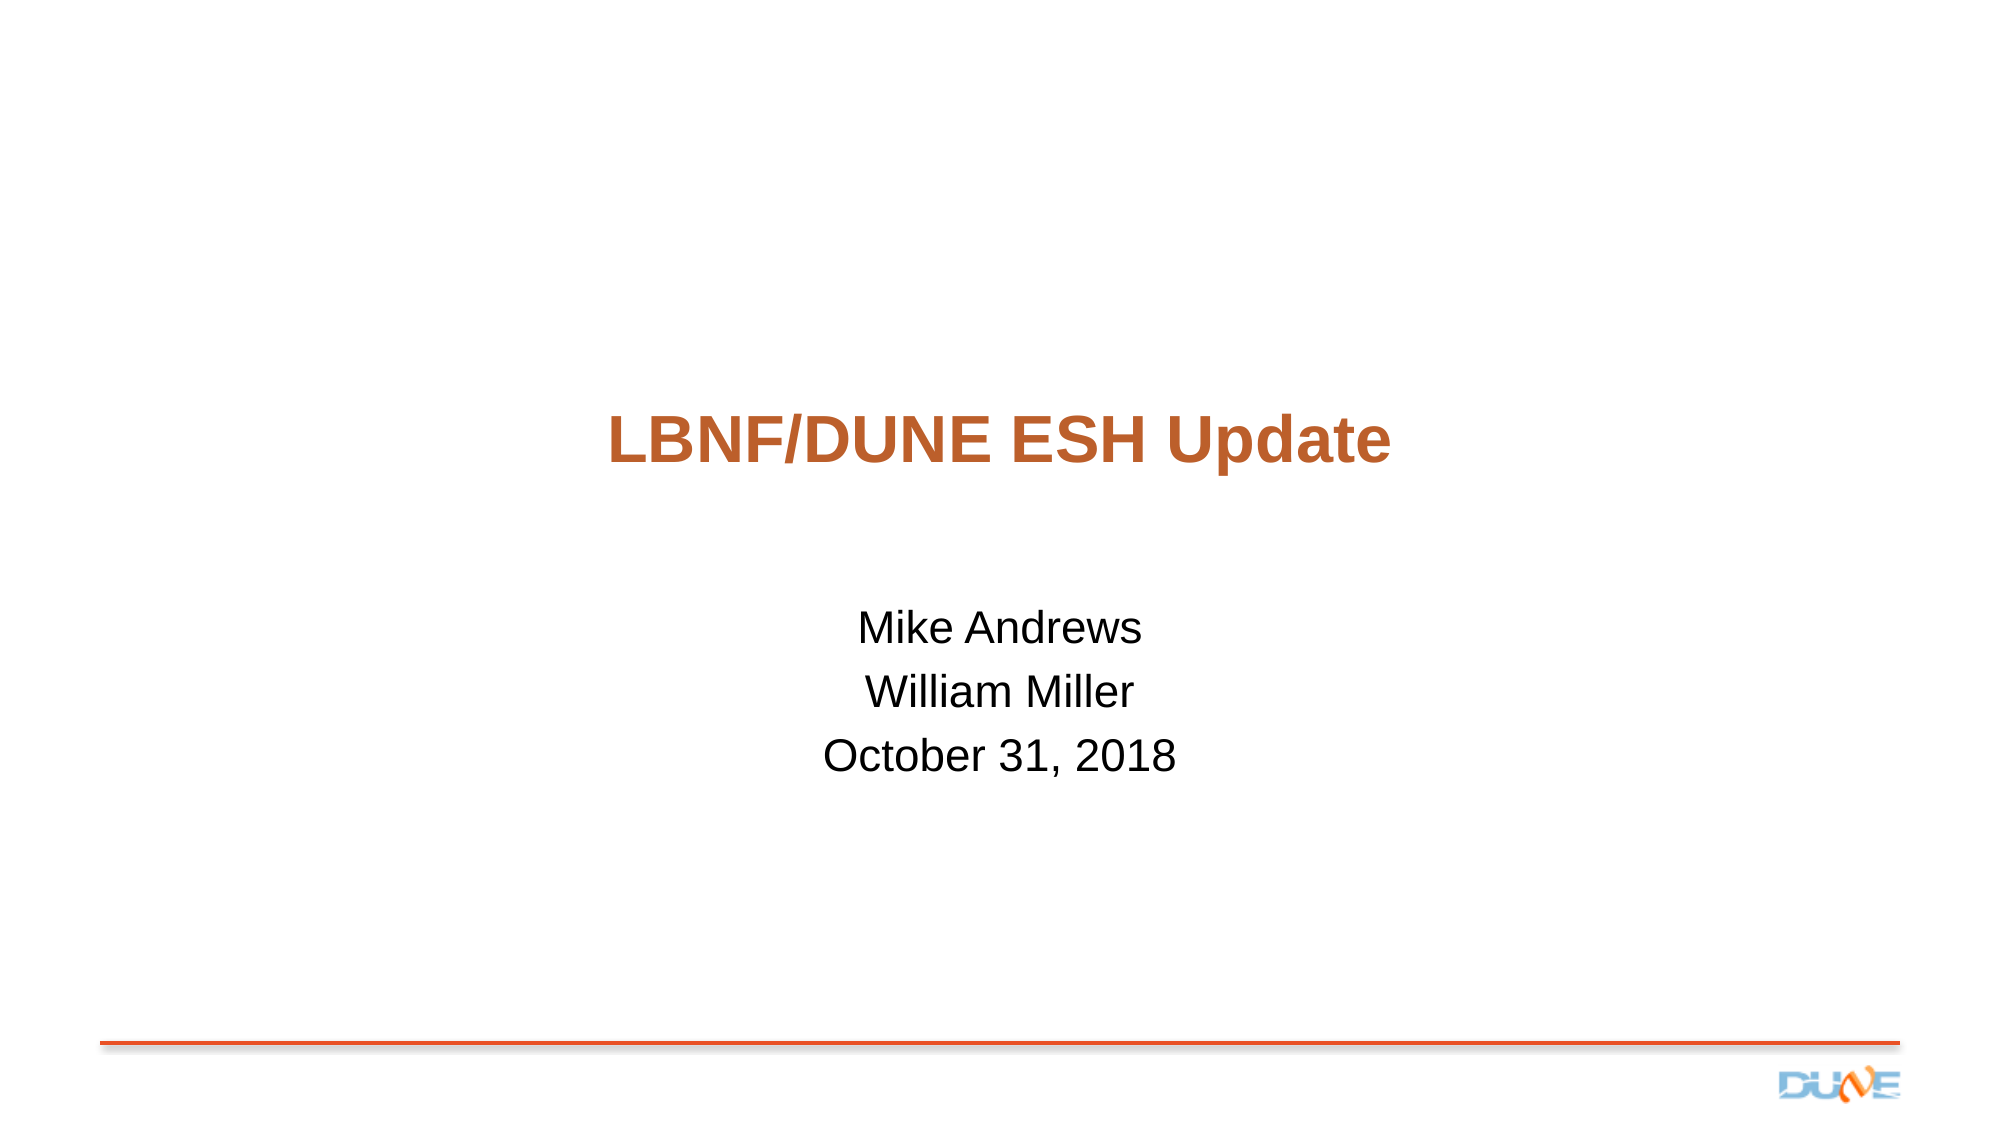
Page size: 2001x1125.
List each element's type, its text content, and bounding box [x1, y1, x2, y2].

text_box Mike Andrews William Miller October 31, 2018 [0, 597, 2000, 880]
text_box LBNF/DUNE ESH Update [0, 395, 2000, 476]
picture [1778, 1064, 1902, 1104]
